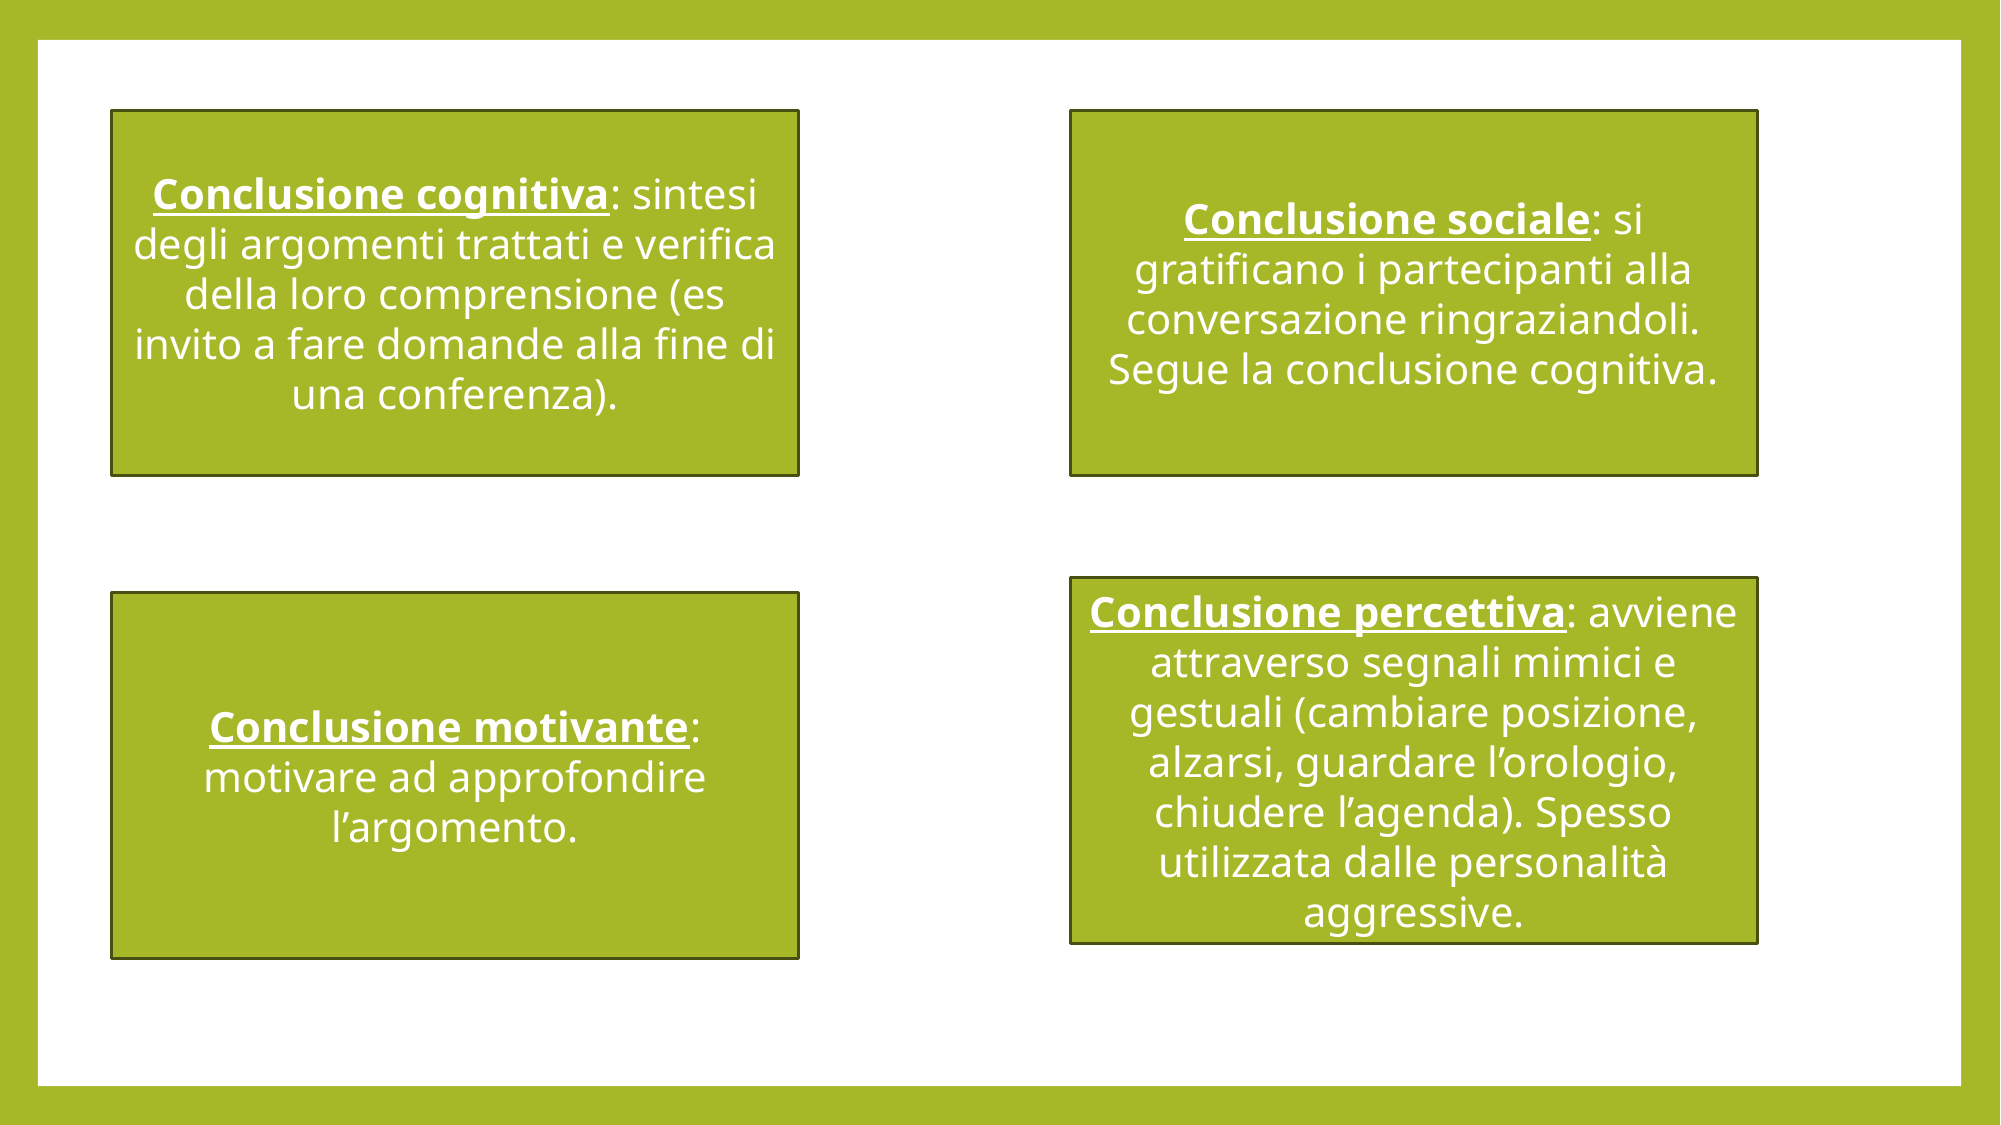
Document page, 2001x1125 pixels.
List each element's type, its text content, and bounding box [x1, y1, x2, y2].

text_box Conclusione motivante: motivare ad approfondire l’argomento. [110, 591, 800, 960]
text_box Conclusione sociale: si gratificano i partecipanti alla conversazione ringraziandoli. Segue la conclusione cognitiva. [1069, 109, 1759, 477]
text_box Conclusione percettiva: avviene attraverso segnali mimici e gestuali (cambiare posizione, alzarsi, guardare l’orologio, chiudere l’agenda). Spesso utilizzata dalle personalità aggressive. [1069, 576, 1759, 945]
text_box Conclusione cognitiva: sintesi degli argomenti trattati e verifica della loro comprensione (es invito a fare domande alla fine di una conferenza). [110, 109, 800, 477]
